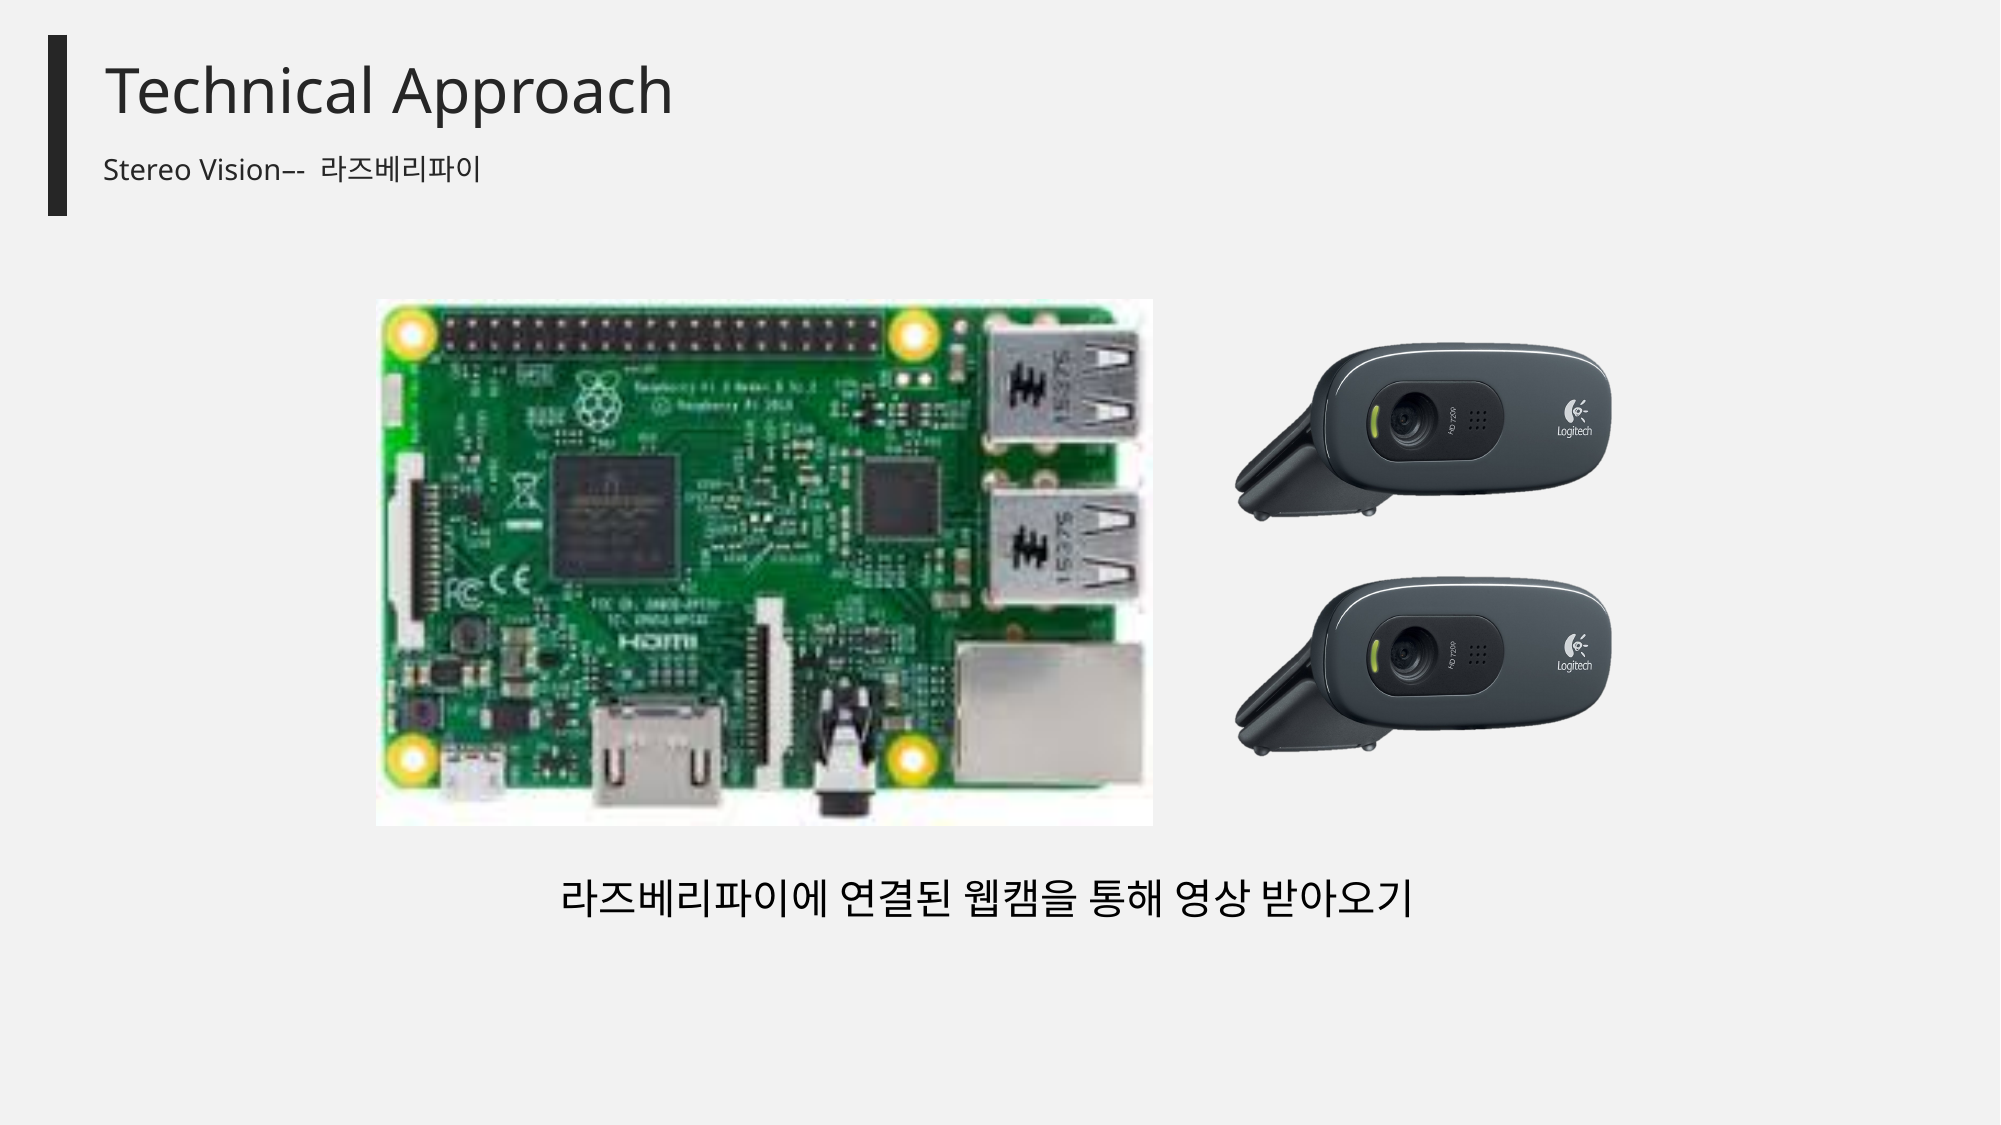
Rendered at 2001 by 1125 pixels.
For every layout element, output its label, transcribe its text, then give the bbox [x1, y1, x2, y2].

picture [1223, 333, 1625, 533]
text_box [57, 34, 1119, 217]
picture [1223, 567, 1625, 767]
picture [375, 299, 1153, 826]
text_box 라즈베리파이에 연결된 웹캠을 통해 영상 받아오기 [545, 857, 1545, 950]
